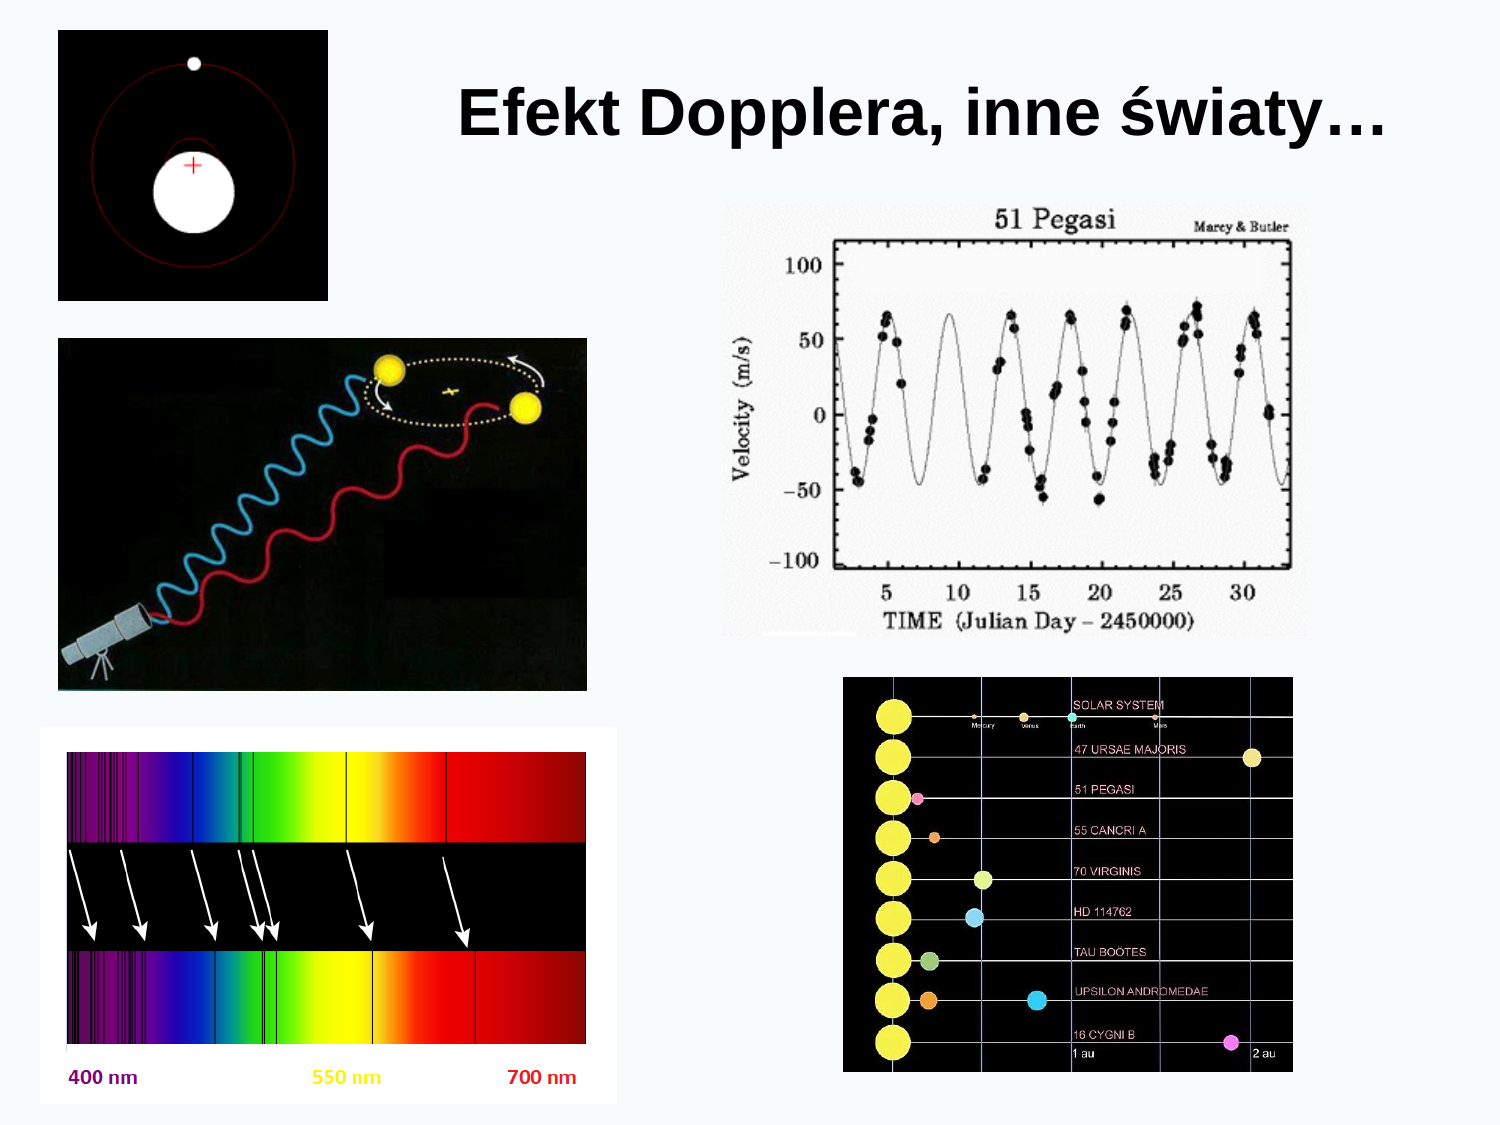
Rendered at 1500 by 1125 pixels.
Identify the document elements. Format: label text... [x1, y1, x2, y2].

picture [57, 338, 588, 691]
title Efekt Dopplera, inne światy… [370, 33, 1478, 186]
picture [723, 204, 1307, 637]
picture [57, 30, 328, 301]
picture [843, 677, 1293, 1072]
picture [40, 727, 617, 1104]
